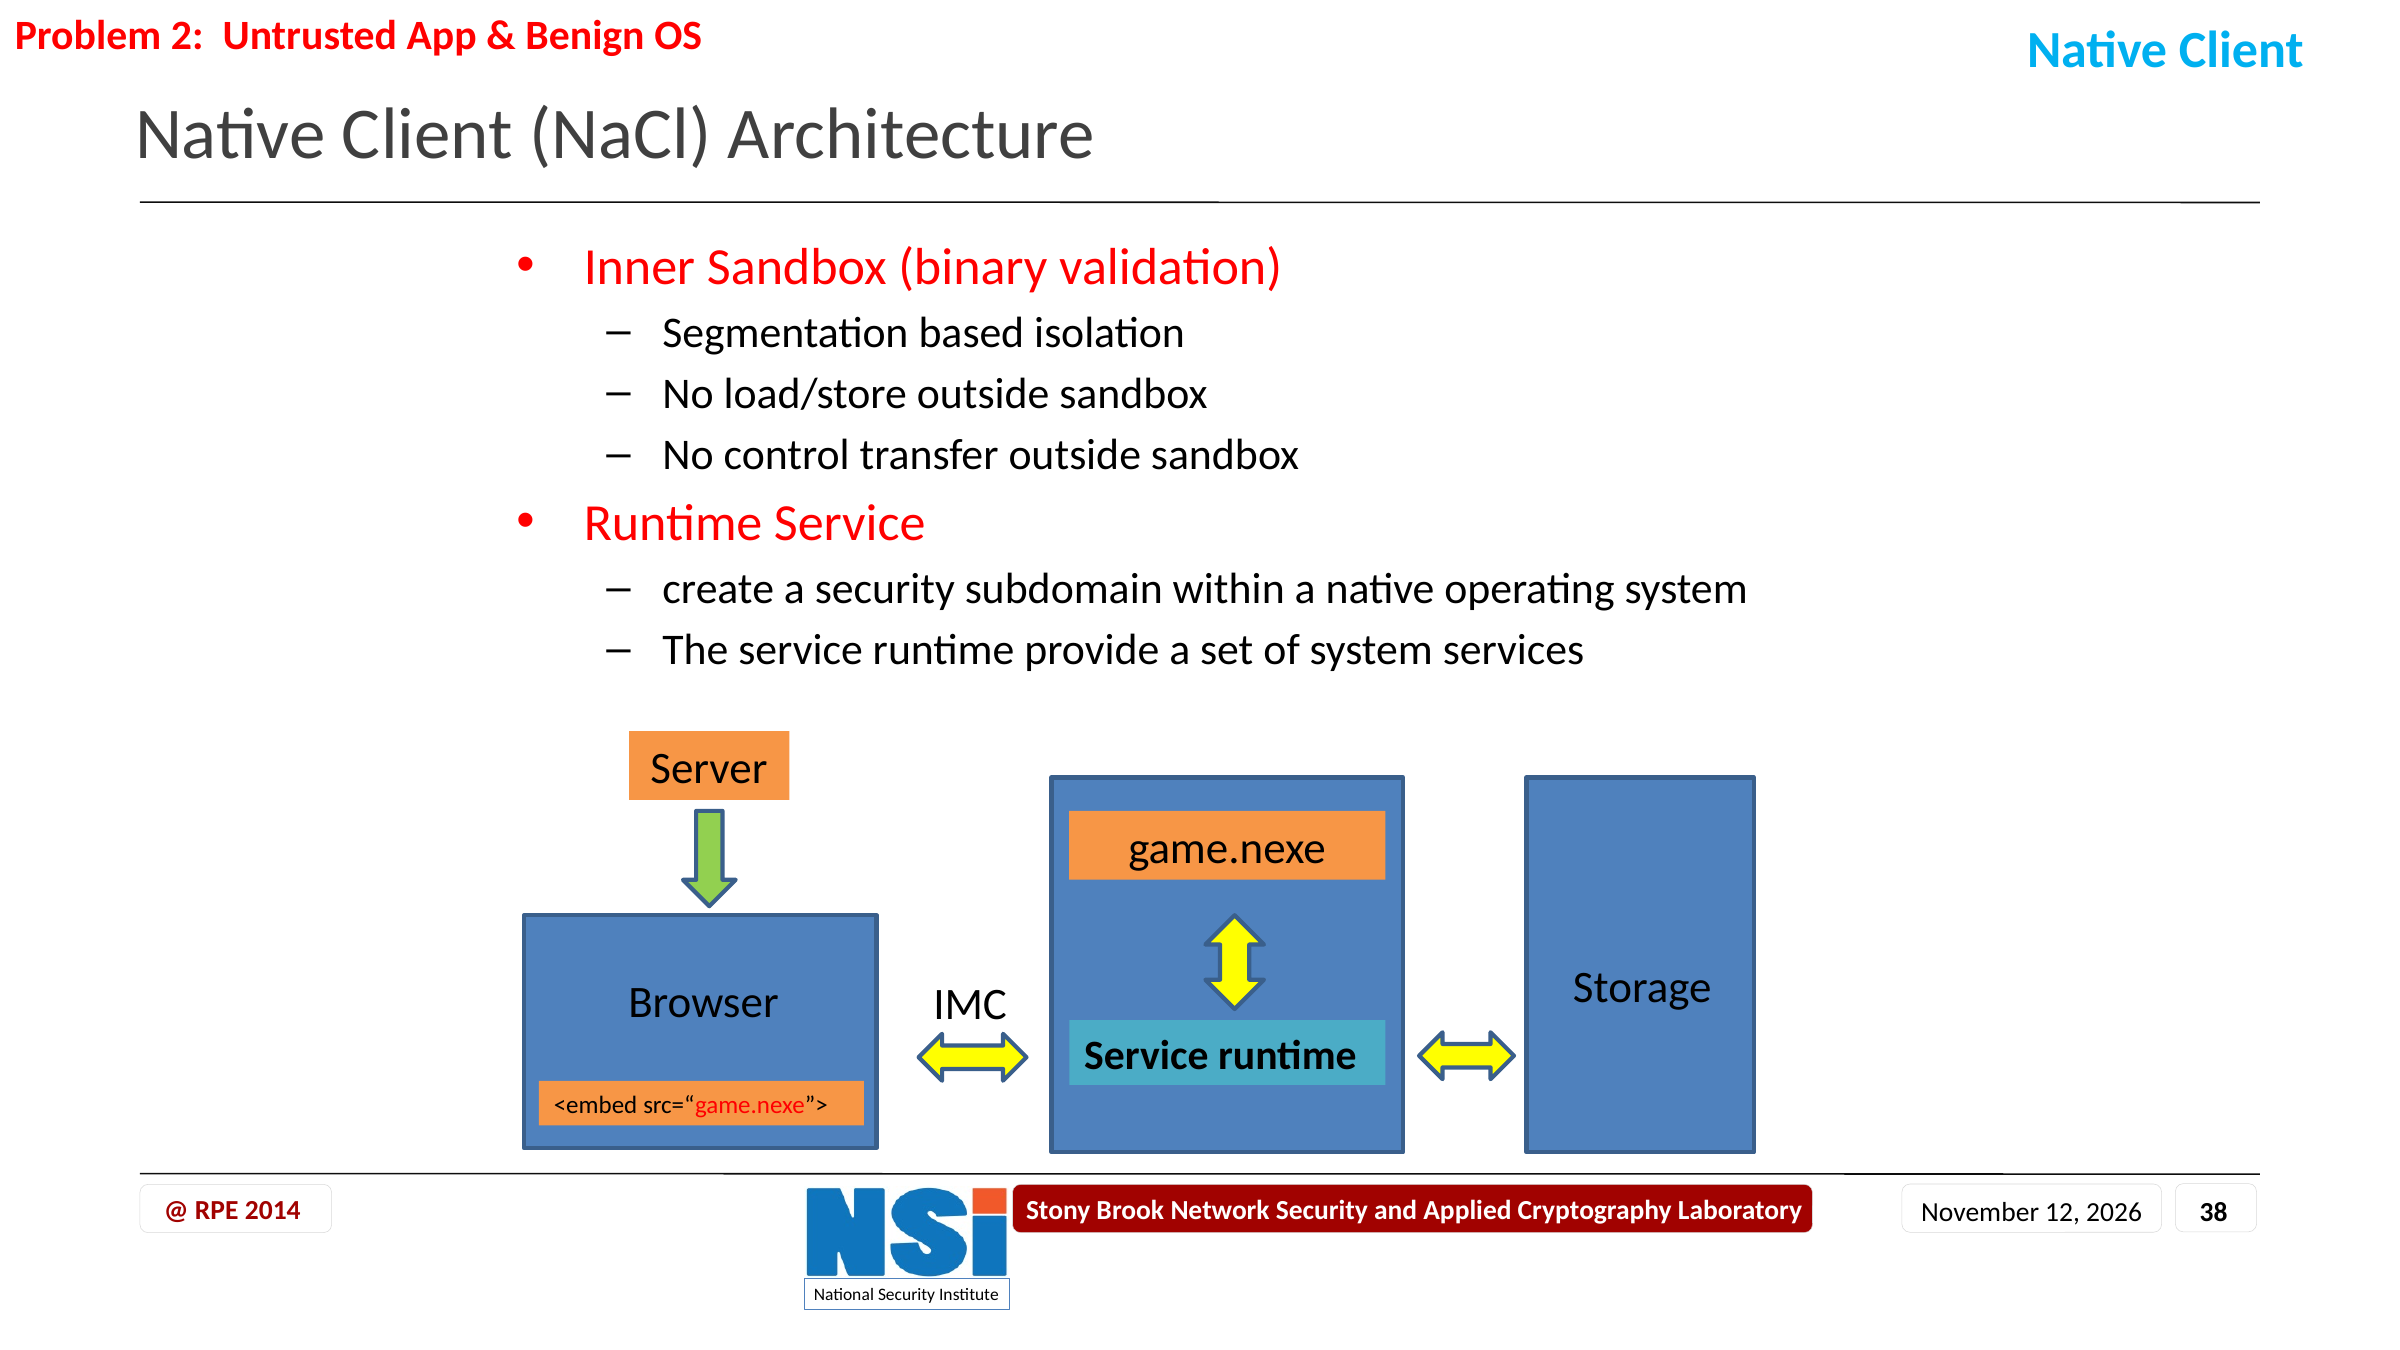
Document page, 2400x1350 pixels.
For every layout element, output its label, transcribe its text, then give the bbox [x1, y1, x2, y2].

text_box Inner Sandbox (binary validation) Segmentation based isolation No load/store outside sandbox No control transfer outside sandbox Runtime Service create a security subdomain within a native operating system The service runtime provide a set of system services [501, 224, 1852, 968]
text_box [522, 913, 879, 1150]
picture [804, 1186, 1009, 1277]
text_box [916, 1036, 1029, 1083]
title Native Client (NaCl) Architecture [120, 36, 2260, 223]
text_box game.nexe [1069, 810, 1386, 880]
text_box [1416, 1030, 1517, 1082]
text_box IMC [918, 967, 1036, 1036]
text_box <embed src=“game.nexe”> [538, 1080, 864, 1126]
text_box [1049, 775, 1405, 1154]
text_box Storage [1558, 949, 1754, 1019]
text_box Server [629, 731, 790, 800]
text_box Browser [613, 964, 820, 1034]
text_box Service runtime [1069, 1020, 1386, 1085]
text_box [1524, 775, 1756, 1154]
text_box [1203, 913, 1266, 1012]
text_box [681, 808, 738, 909]
text_box Native Client [2012, 8, 2395, 86]
text_box Problem 2: Untrusted App & Benign OS [0, 0, 938, 65]
